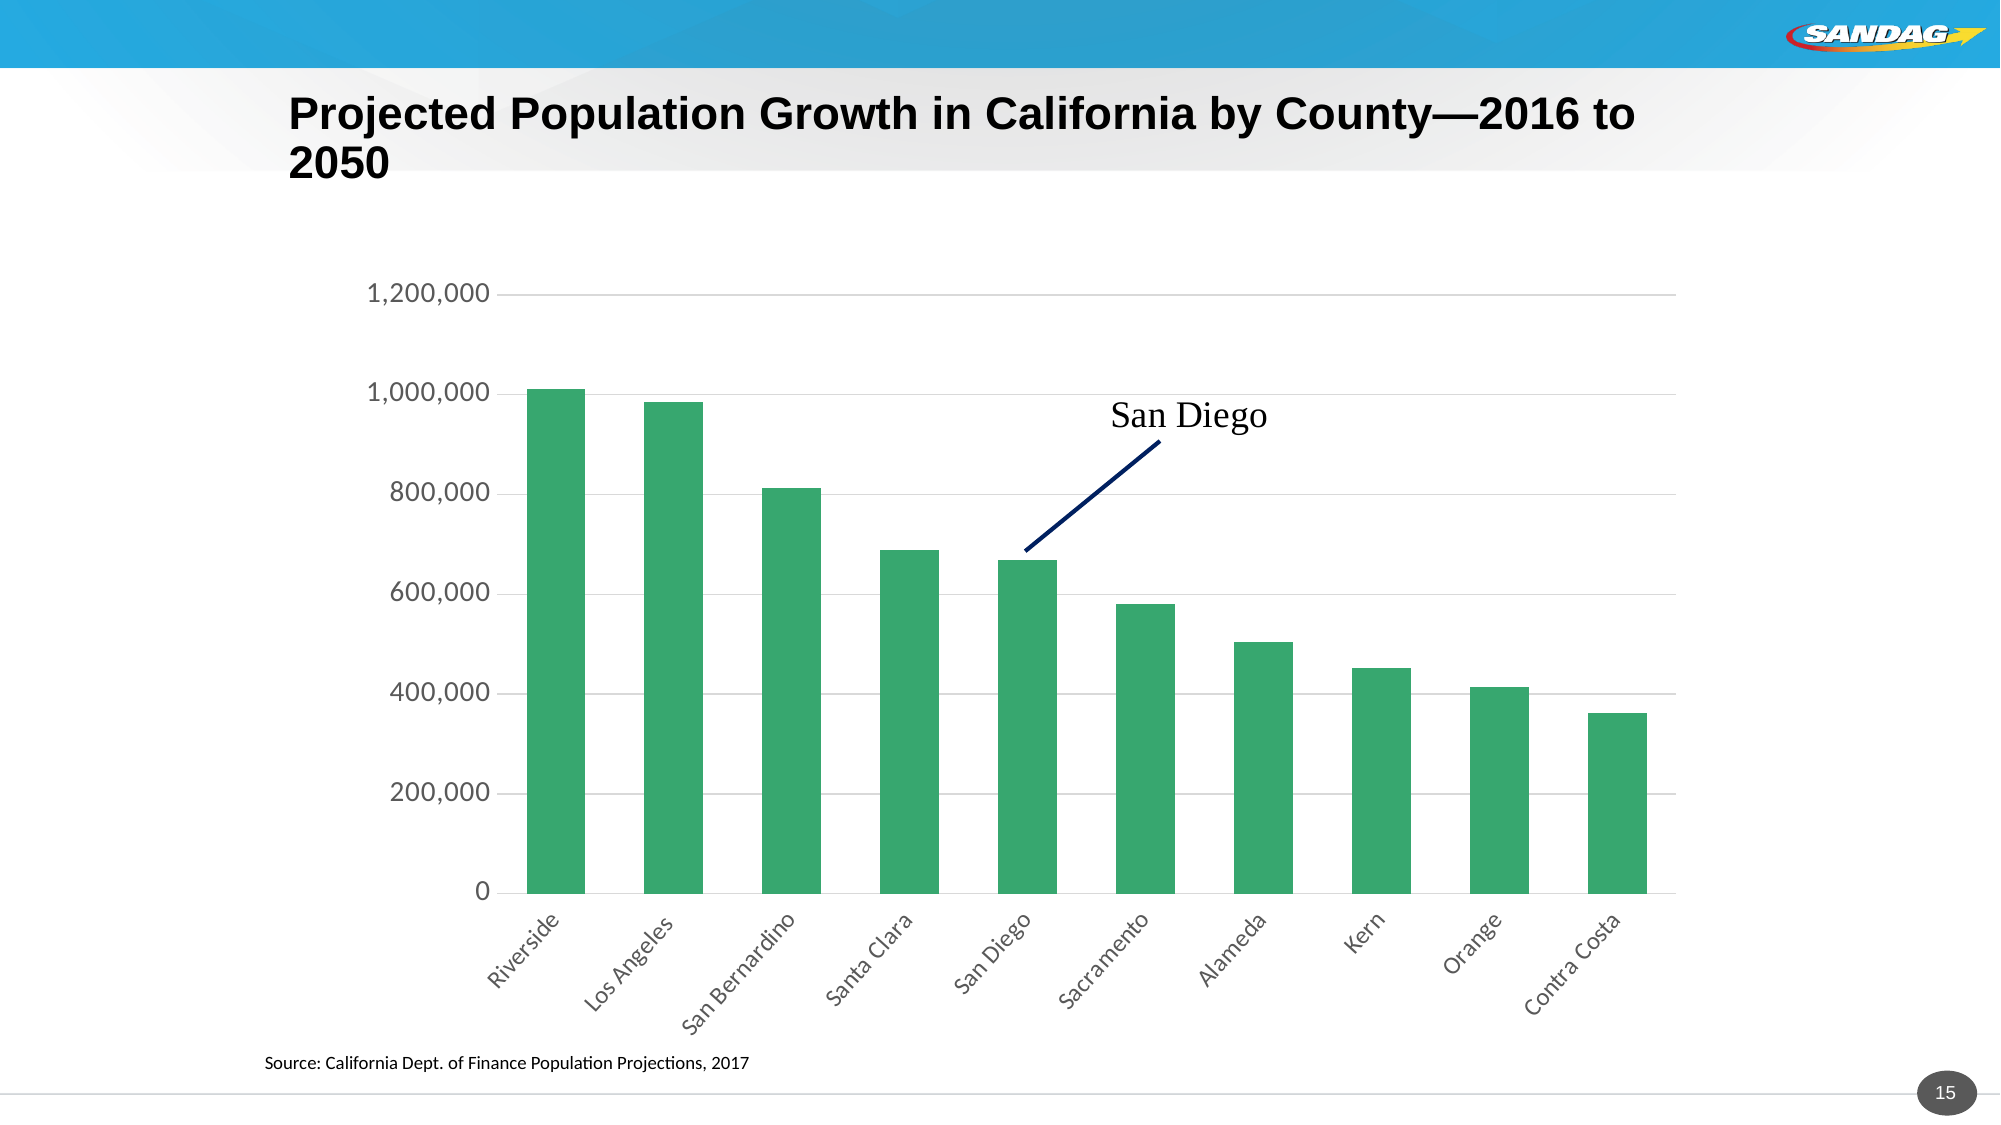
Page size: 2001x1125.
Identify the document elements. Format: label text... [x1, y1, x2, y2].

picture [0, 0, 2000, 1125]
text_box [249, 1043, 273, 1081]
title Projected Population Growth in California by County—2016 to 2050 [273, 82, 1725, 197]
slide_number 15 [1909, 1061, 1983, 1122]
chart [273, 267, 1710, 1092]
